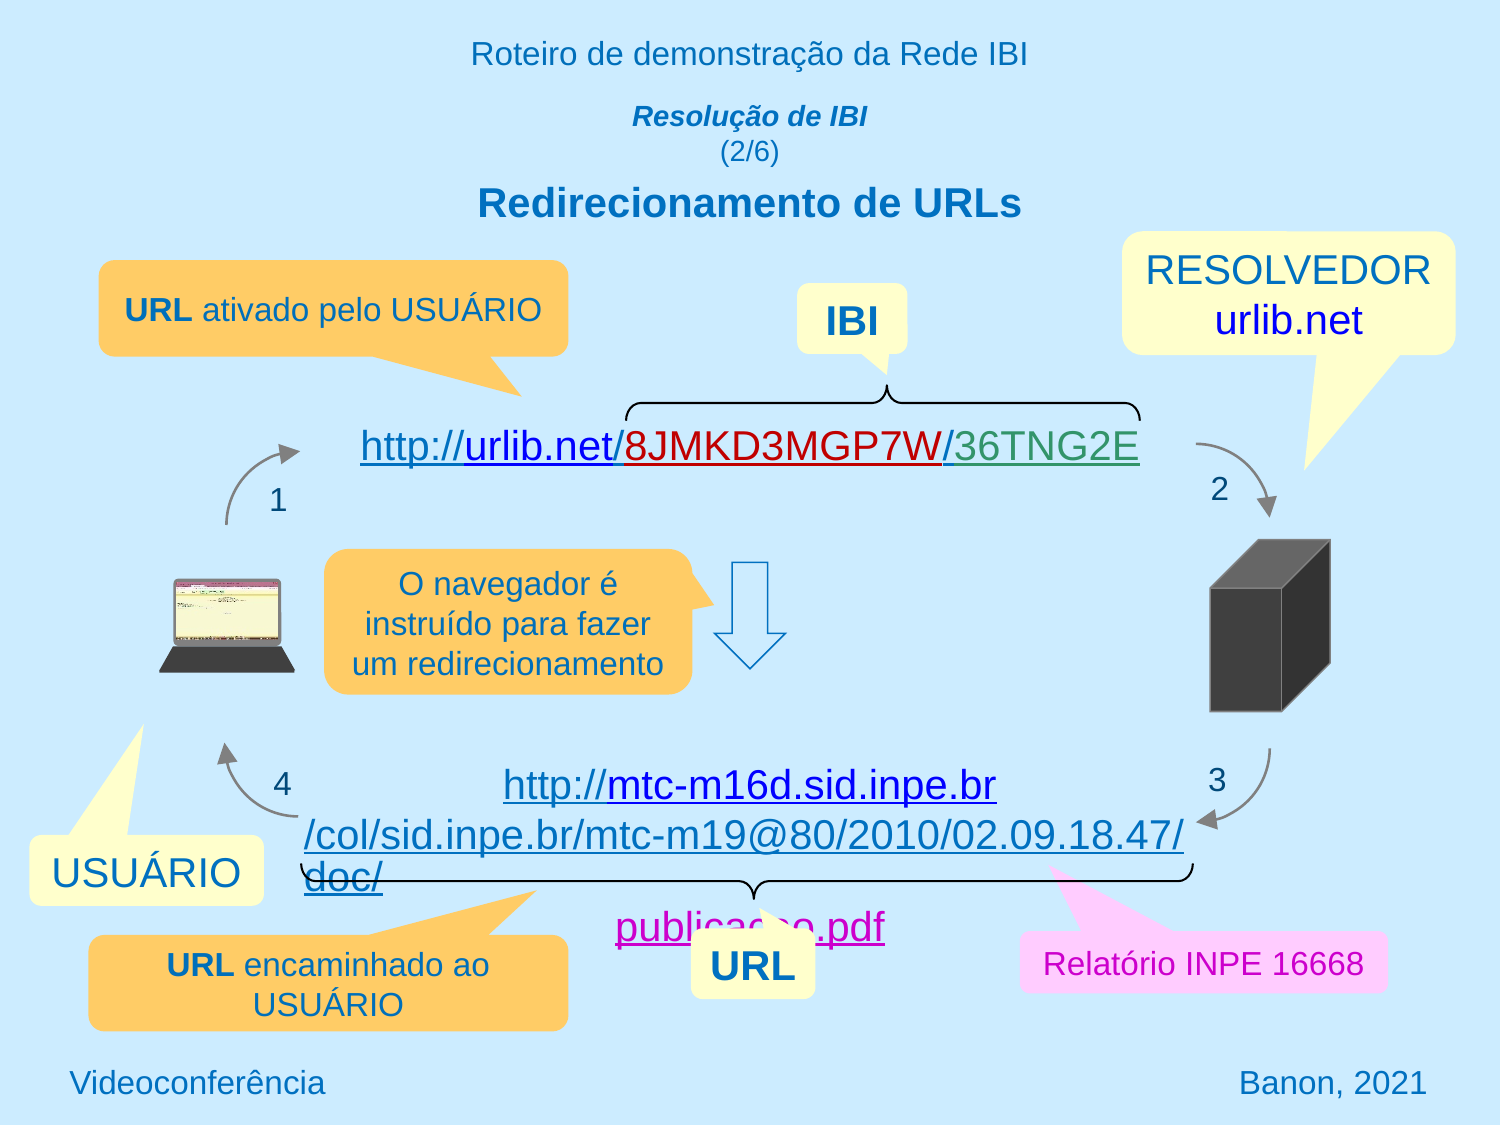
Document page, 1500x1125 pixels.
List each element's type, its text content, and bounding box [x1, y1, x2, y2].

text_box URL [690, 907, 816, 1000]
text_box [1195, 748, 1270, 830]
text_box Videoconferência Banon, 2021 [0, 1049, 1500, 1113]
text_box Relatório INPE 16668 [1019, 882, 1389, 994]
text_box 4 [258, 754, 307, 810]
text_box [267, 810, 299, 817]
text_box [1195, 443, 1241, 459]
text_box O navegador é instruído para fazer um redirecionamento [324, 548, 715, 695]
text_box Resolução de IBI (2/6) Redirecionamento de URLs [111, 89, 1389, 238]
text_box 1 [254, 470, 303, 526]
text_box URL ativado pelo USUÁRIO [98, 260, 569, 397]
text_box http://urlib.net/8JMKD3MGP7W/36TNG2E [64, 411, 1436, 477]
text_box IBI [797, 283, 908, 376]
text_box [217, 742, 299, 805]
text_box http://mtc-m16d.sid.inpe.br/col/sid.inpe.br/mtc-m19@80/2010/02.09.18.47/doc/publicacao.pdf [289, 750, 1211, 916]
text_box [714, 562, 786, 669]
text_box Univap / IBICT [1210, 540, 1329, 588]
text_box [626, 385, 1140, 421]
text_box 2 [1195, 459, 1244, 515]
text_box URL encaminhado ao USUÁRIO [88, 890, 569, 1032]
text_box [1210, 539, 1331, 712]
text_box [159, 578, 296, 673]
text_box USUÁRIO [29, 723, 264, 906]
text_box [301, 863, 1193, 899]
text_box [1195, 461, 1277, 518]
text_box [226, 443, 301, 526]
text_box Roteiro de demonstração da Rede IBI [0, 24, 1500, 80]
text_box RESOLVEDOR urlib.net [1121, 231, 1456, 471]
text_box 3 [1193, 750, 1242, 805]
